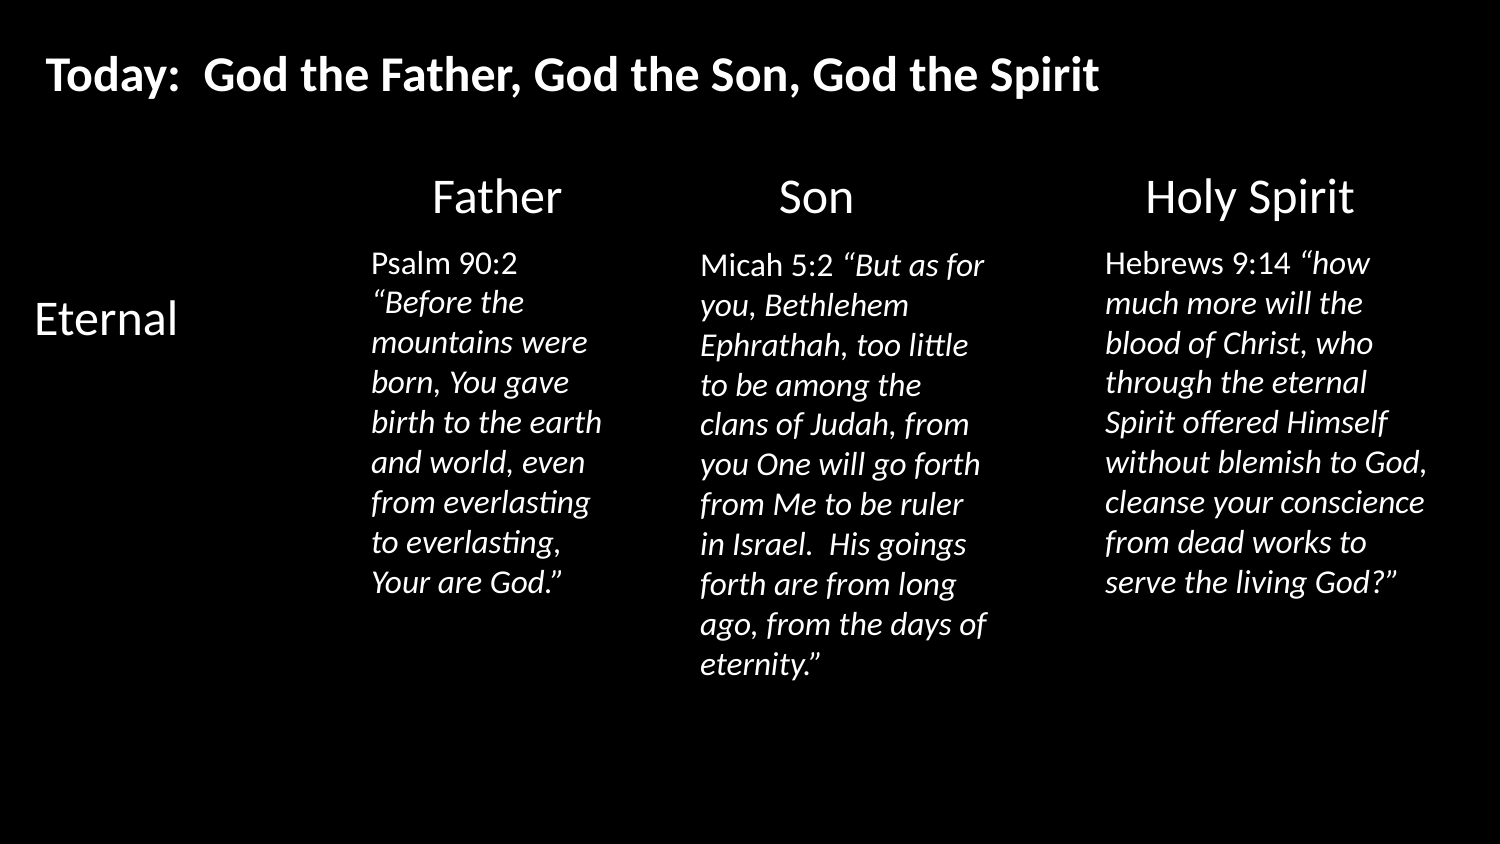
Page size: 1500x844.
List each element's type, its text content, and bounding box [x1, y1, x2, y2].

text_box Father [385, 155, 610, 231]
text_box Hebrews 9:14 “how much more will the blood of Christ, who through the eternal Spirit offered Himself without blemish to God, cleanse your conscience from dead works to serve the living God?” [1090, 233, 1455, 608]
text_box Psalm 90:2 “Before the mountains were born, You gave birth to the earth and world, even from everlasting to everlasting, Your are God.” [356, 233, 641, 608]
text_box Eternal [19, 278, 308, 354]
text_box Today: God the Father, God the Son, God the Spirit [19, 34, 1474, 110]
text_box Holy Spirit [1090, 155, 1410, 231]
text_box Son [718, 155, 916, 231]
text_box Micah 5:2 “But as for you, Bethlehem Ephrathah, too little to be among the clans of Judah, from you One will go forth from Me to be ruler in Israel. His goings forth are from long ago, from the days of eternity.” [685, 235, 1005, 690]
